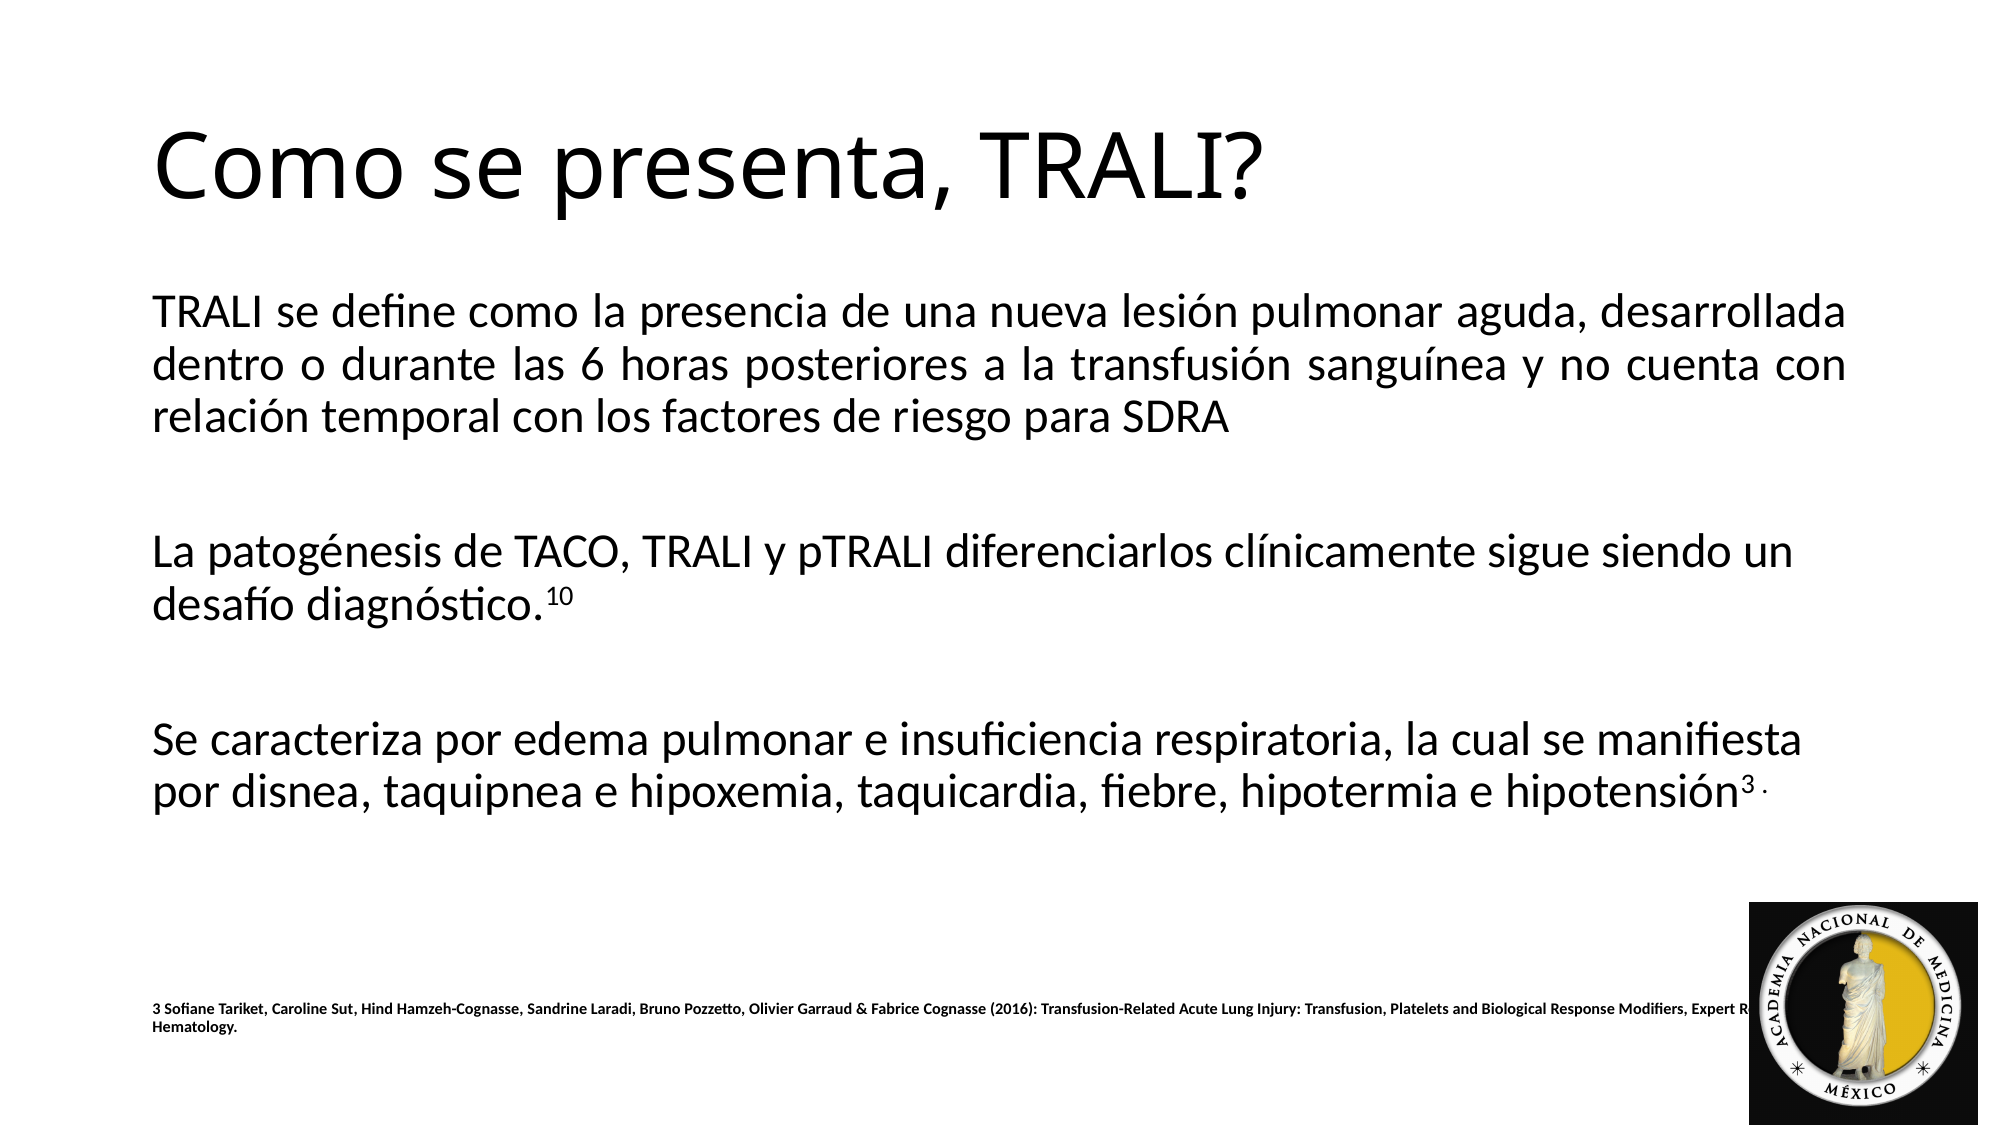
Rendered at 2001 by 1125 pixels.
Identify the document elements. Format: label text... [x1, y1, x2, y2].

title Como se presenta, TRALI? [137, 59, 1863, 204]
list TRALI se define como la presencia de una nueva lesión pulmonar aguda, desarrollada dentro o durante las 6 horas posteriores a la transfusión sanguínea y no cuenta con relación temporal con los factores de riesgo para SDRA La patogénesis de TACO, TRALI y pTRALI diferenciarlos clínicamente sigue siendo un desafío diagnóstico.10 Se caracteriza por edema pulmonar e insuficiencia respiratoria, la cual se manifiesta por disnea, taquipnea e hipoxemia, taquicardia, fiebre, hipotermia e hipotensión3 . 3 Sofiane Tariket, Caroline Sut, Hind Hamzeh-Cognasse, Sandrine Laradi, Bruno Pozzetto, Olivier Garraud & Fabrice Cognasse (2016): Transfusion-Related Acute Lung Injury: Transfusion, Platelets and Biological Response Modifiers, Expert Review of Hematology. [137, 204, 1863, 1058]
picture [1749, 902, 1978, 1125]
